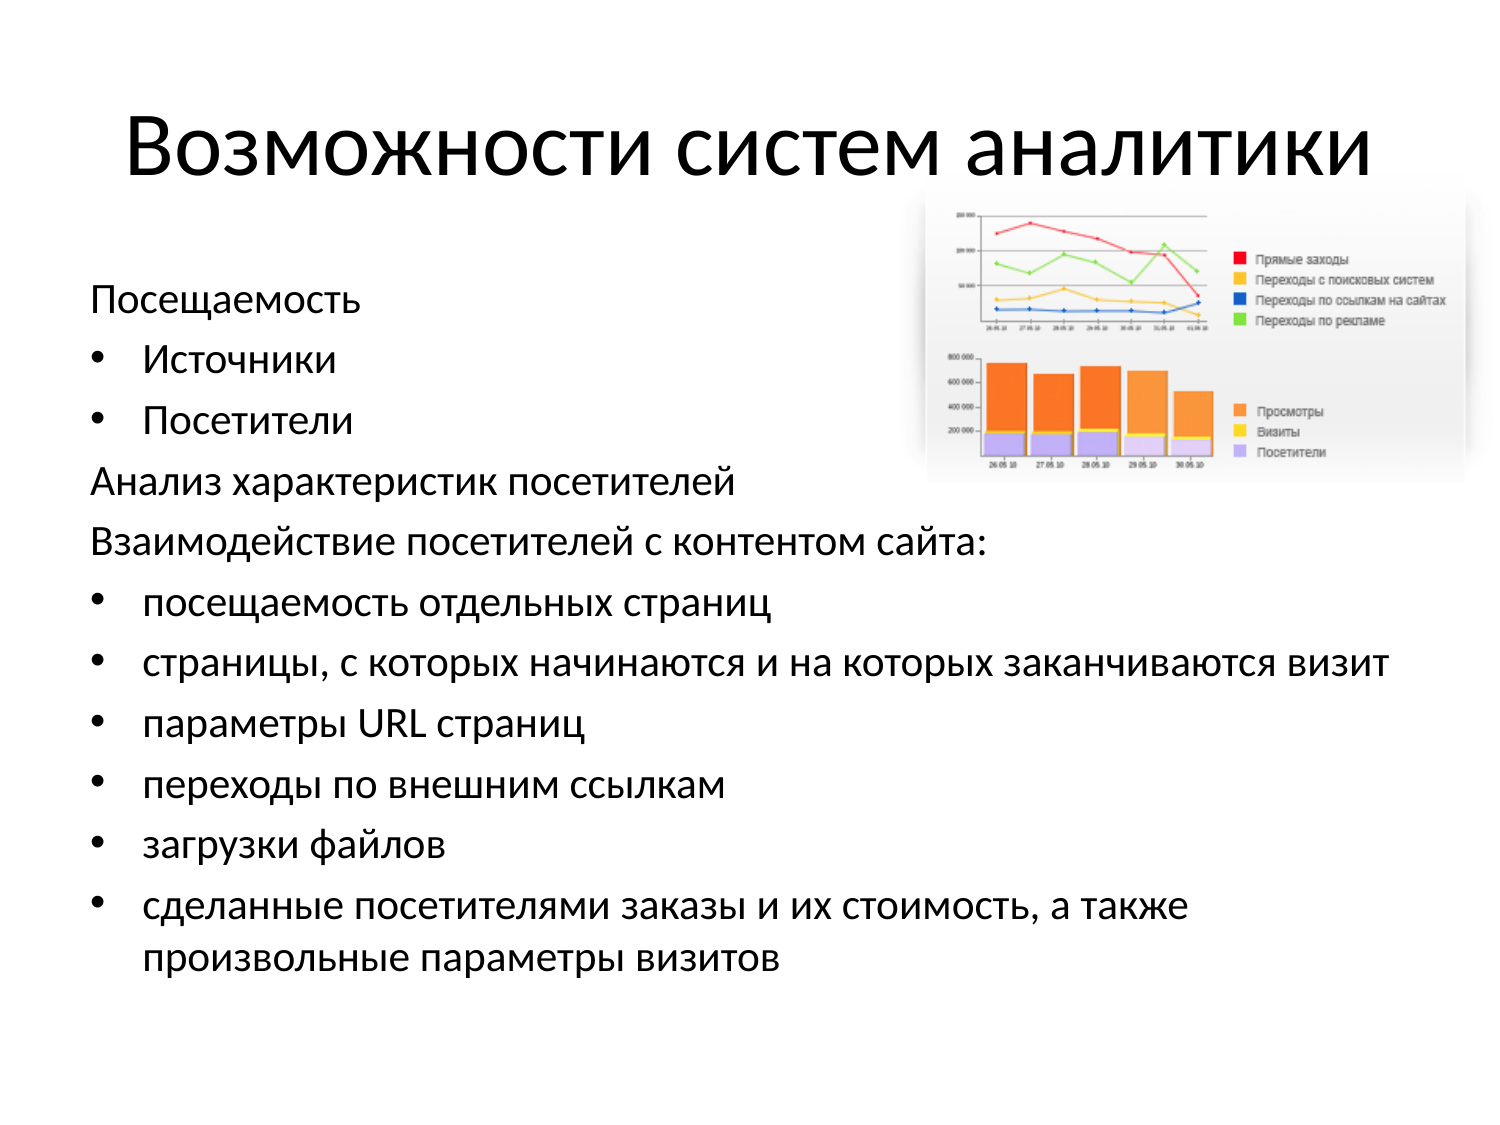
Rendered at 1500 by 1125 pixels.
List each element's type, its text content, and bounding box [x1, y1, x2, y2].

list Посещаемость Источники Посетители Анализ характеристик посетителей Взаимодействие посетителей с контентом сайта: посещаемость отдельных страниц страницы, с которых начинаются и на которых заканчиваются визит параметры URL страниц переходы по внешним ссылкам загрузки файлов сделанные посетителями заказы и их стоимость, а также произвольные параметры визитов [75, 262, 1425, 1005]
title Возможности систем аналитики [75, 45, 1425, 233]
picture [896, 172, 1500, 509]
